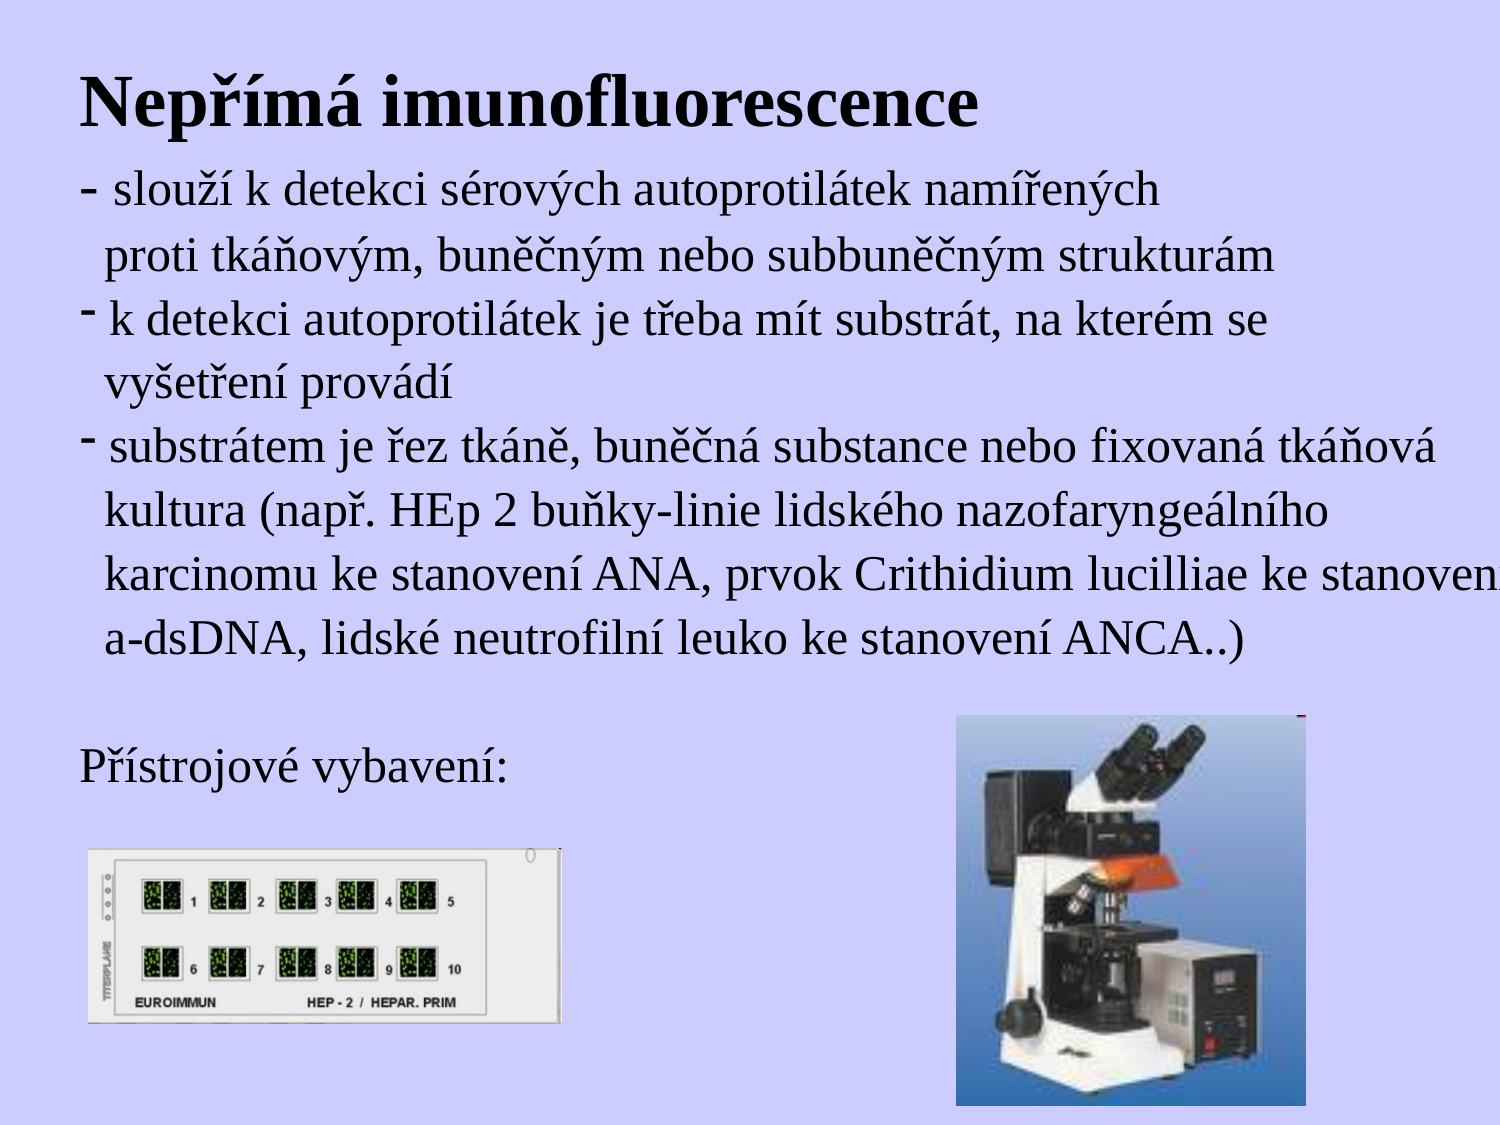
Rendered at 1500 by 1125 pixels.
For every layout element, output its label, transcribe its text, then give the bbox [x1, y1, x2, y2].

picture [88, 848, 562, 1024]
subtitle Nepřímá imunofluorescence - slouží k detekci sérových autoprotilátek namířených proti tkáňovým, buněčným nebo subbuněčným strukturám k detekci autoprotilátek je třeba mít substrát, na kterém se vyšetření provádí substrátem je řez tkáně, buněčná substance nebo fixovaná tkáňová kultura (např. HEp 2 buňky-linie lidského nazofaryngeálního karcinomu ke stanovení ANA, prvok Crithidium lucilliae ke stanovení a-dsDNA, lidské neutrofilní leuko ke stanovení ANCA..) Přístrojové vybavení: Postup: 1. inkubace pacientova séra (Ab) se substrátem (Ag) fixovaným na podložním sklíčku 2. inkubace s anti-lidskou protilátkou značenou např. FITC (anti-human IgM/FITC, anti-human IgG/FITC, anti-human IgA/FITC) 3. detekce pomocí fluorescenčního mikroskopu [64, 54, 1500, 1059]
picture [956, 715, 1306, 1107]
